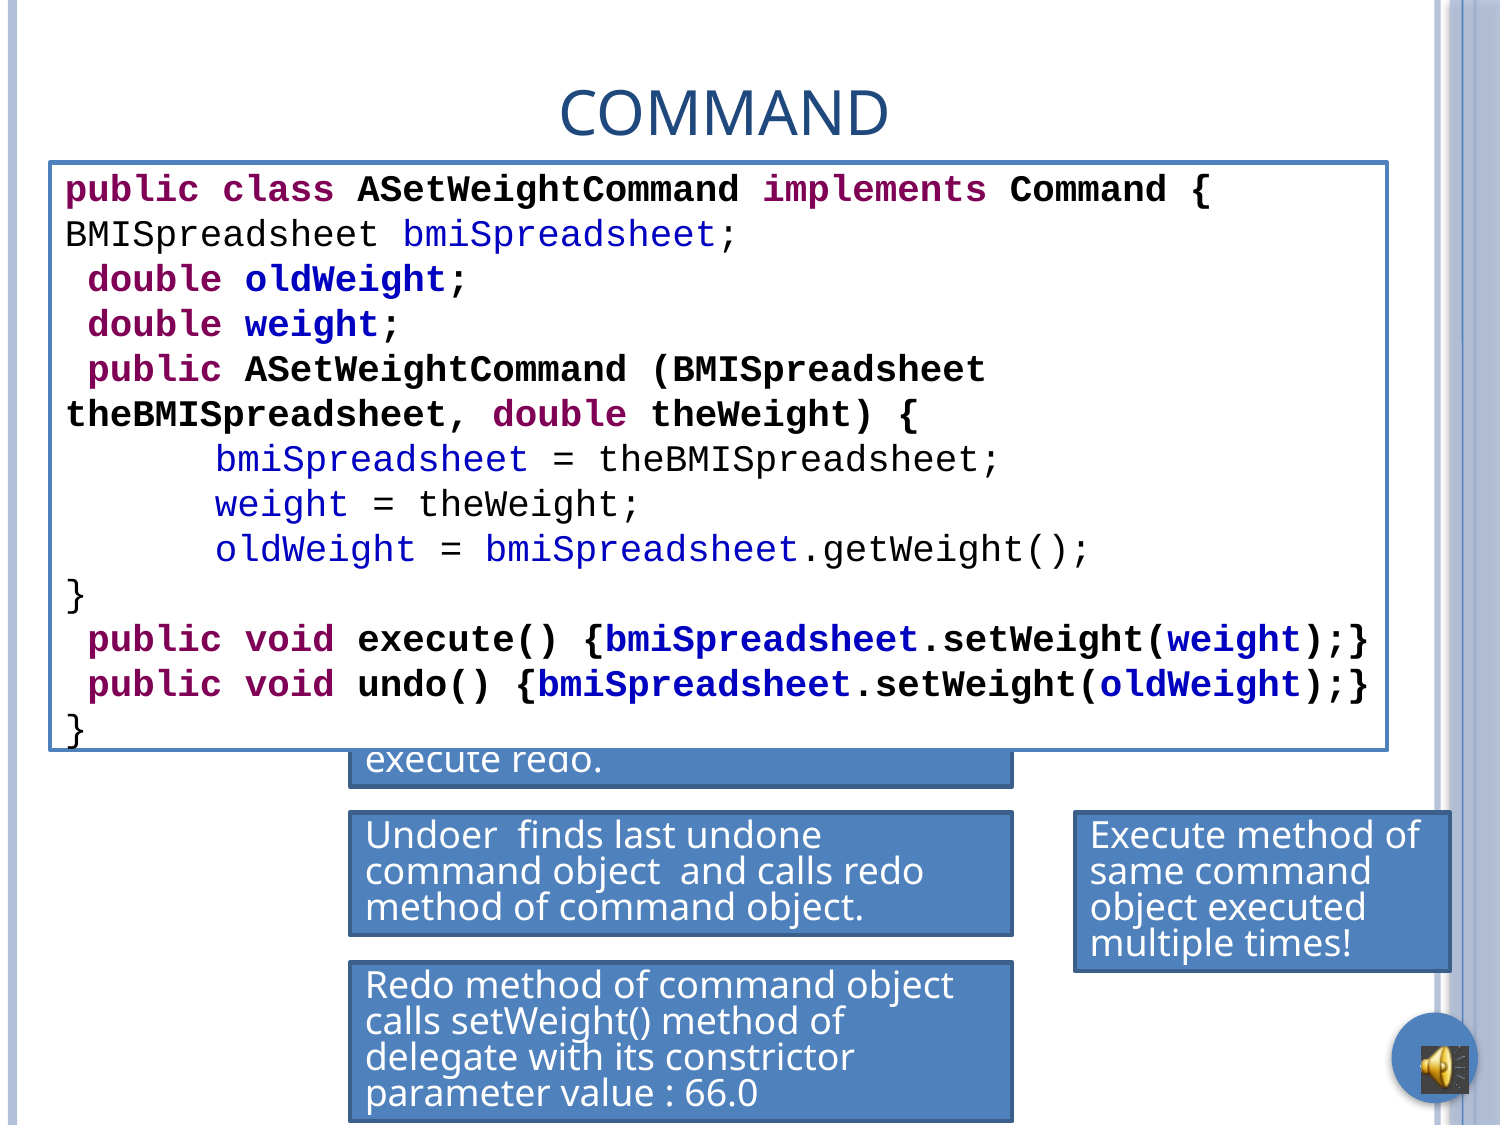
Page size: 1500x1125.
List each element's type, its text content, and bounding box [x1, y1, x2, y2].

text_box public class ASetWeightCommand implements Command { BMISpreadsheet bmiSpreadsheet; double oldWeight; double weight; public ASetWeightCommand (BMISpreadsheet theBMISpreadsheet, double theWeight) { bmiSpreadsheet = theBMISpreadsheet; weight = theWeight; oldWeight = bmiSpreadsheet.getWeight(); } public void execute() {bmiSpreadsheet.setWeight(weight);} public void undo() {bmiSpreadsheet.setWeight(oldWeight);} } [48, 160, 1389, 752]
text_box Delegating redo asks undoer to execute redo. [348, 752, 1014, 789]
picture [441, 454, 1059, 671]
picture [1419, 1044, 1471, 1096]
text_box Execute method of same command object executed multiple times! [1073, 810, 1452, 973]
text_box Redo method of command object calls setWeight() method of delegate with its constrictor parameter value : 66.0 [348, 960, 1014, 1123]
text_box Undoer finds last undone command object and calls redo method of command object. [348, 810, 1014, 937]
title Command [75, 45, 1375, 160]
